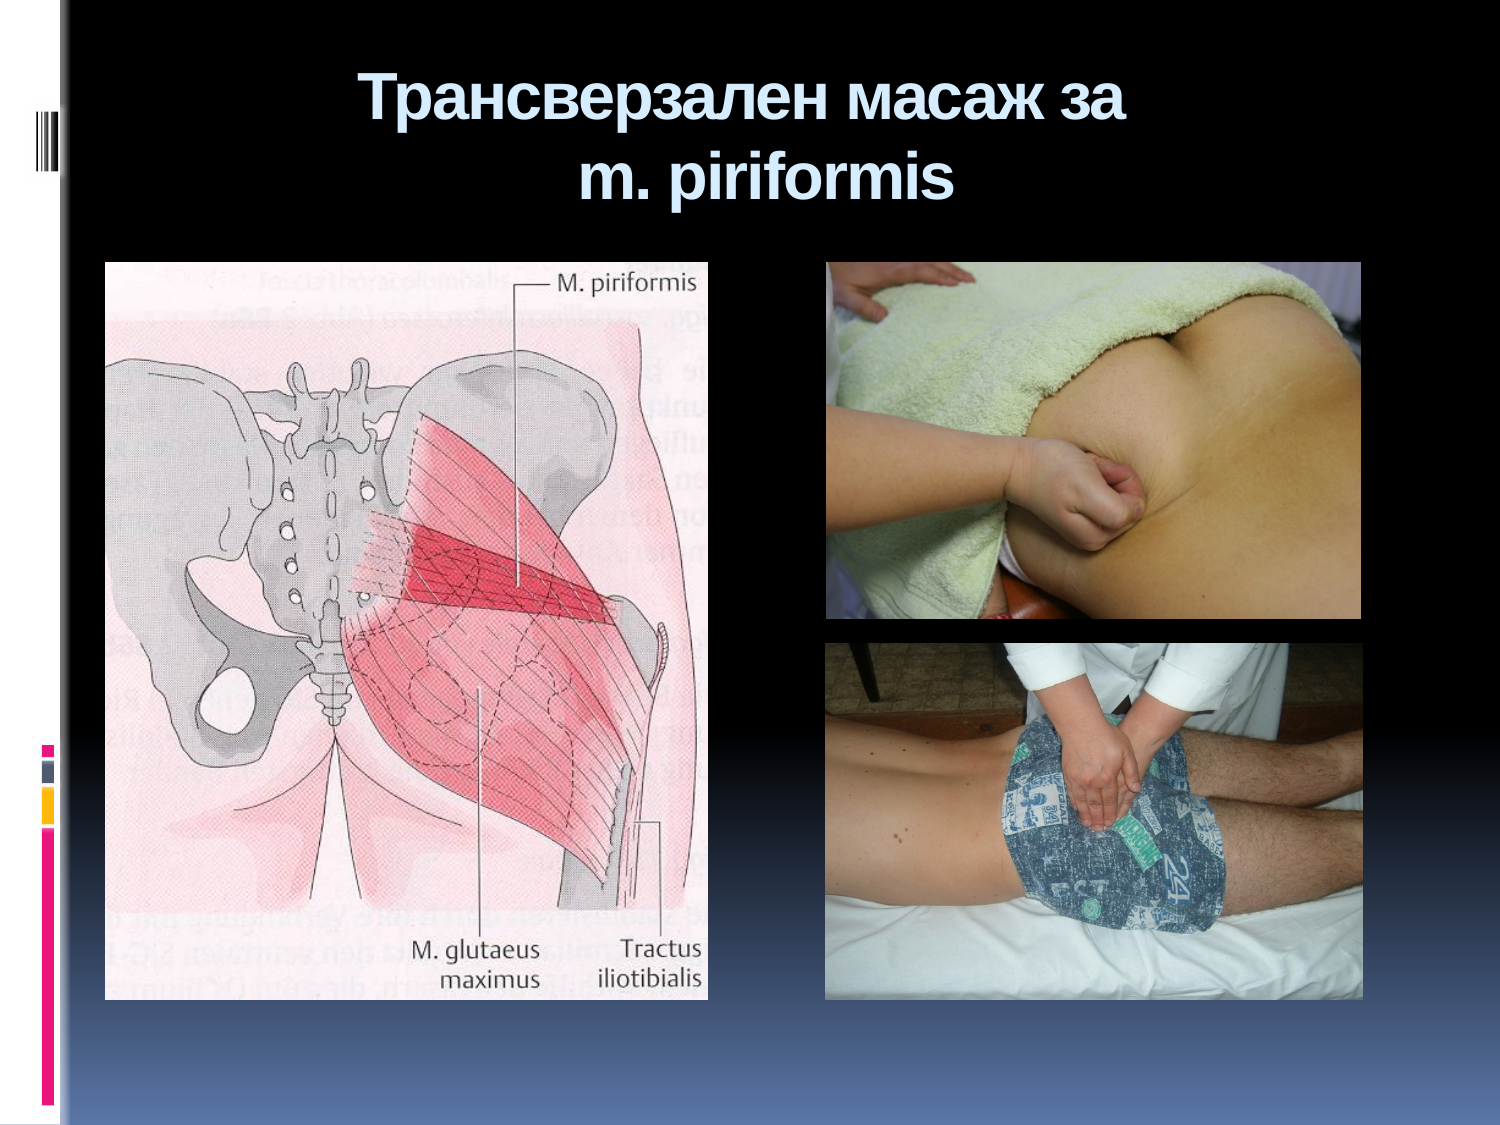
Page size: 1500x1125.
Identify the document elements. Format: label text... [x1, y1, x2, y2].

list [104, 261, 708, 1001]
title Трансверзален масаж за m. piriformis [75, 45, 1425, 233]
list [824, 643, 1363, 1001]
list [826, 262, 1362, 620]
